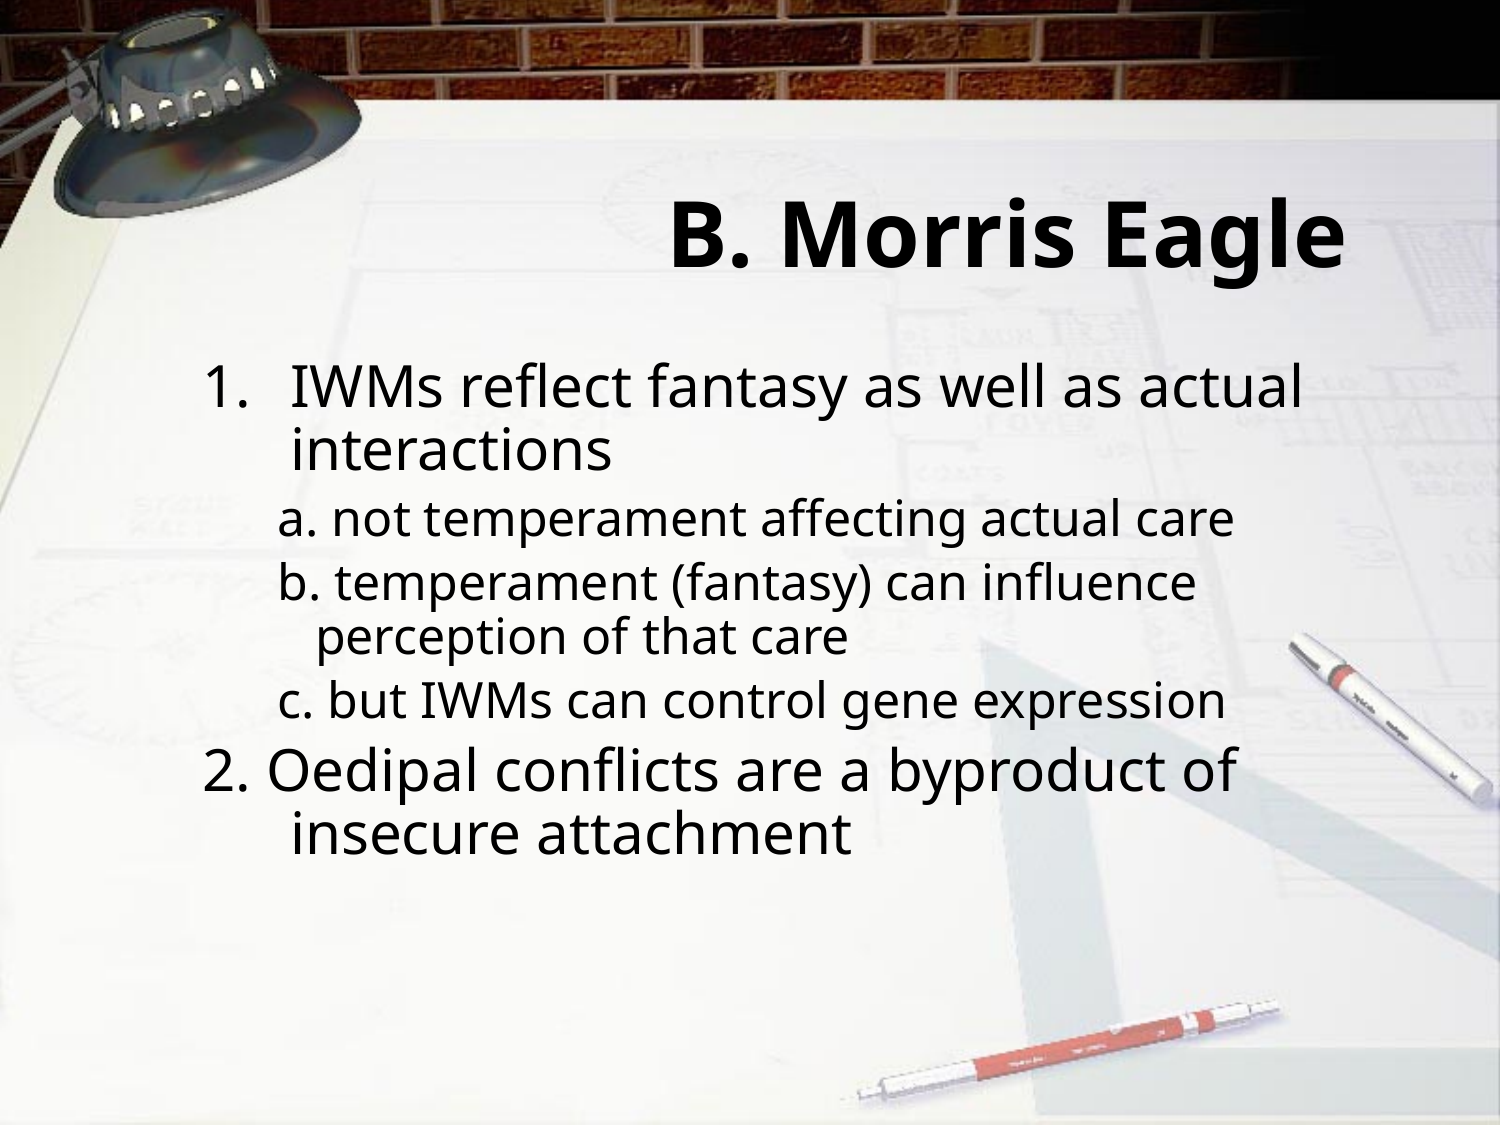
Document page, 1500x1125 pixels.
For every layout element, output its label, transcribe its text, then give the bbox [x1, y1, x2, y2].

title B. Morris Eagle [312, 137, 1388, 325]
list IWMs reflect fantasy as well as actual interactions not temperament affecting actual care temperament (fantasy) can influence perception of that care but IWMs can control gene expression 2. Oedipal conflicts are a byproduct of insecure attachment [112, 350, 1388, 1000]
picture [0, 0, 1500, 1125]
